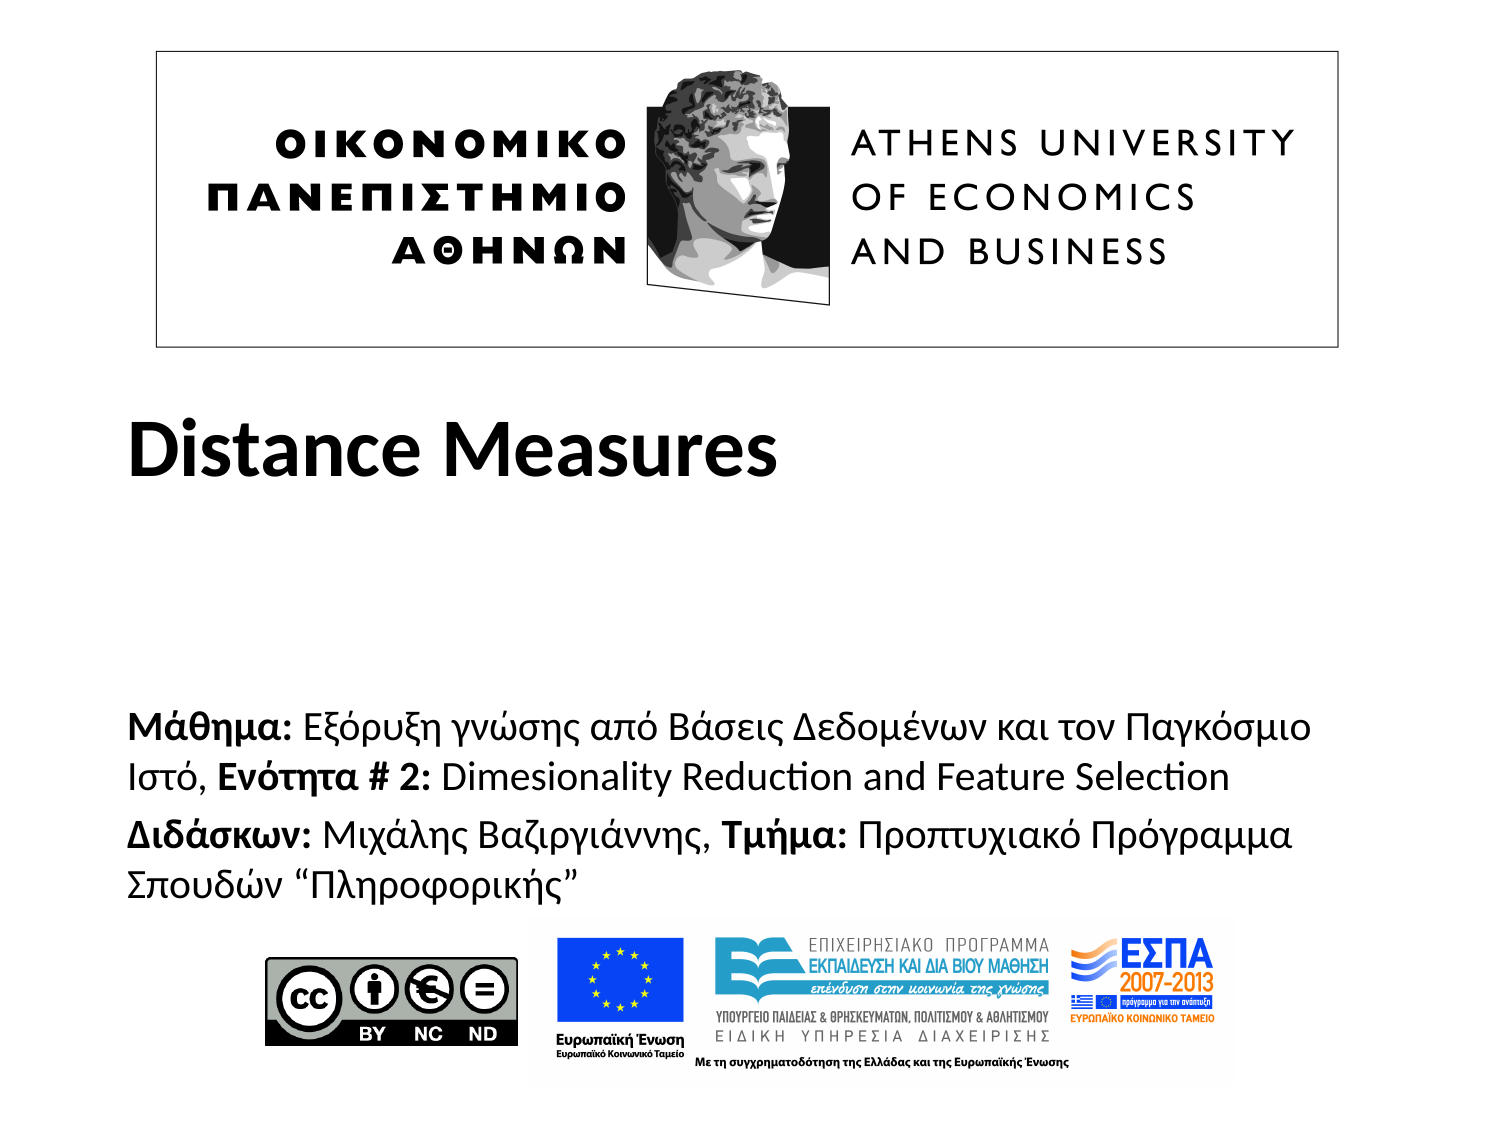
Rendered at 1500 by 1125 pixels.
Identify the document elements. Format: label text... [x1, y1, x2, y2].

title Distance Measures [112, 385, 1388, 609]
picture [147, 42, 1347, 356]
list Μάθημα: Εξόρυξη γνώσης από Βάσεις Δεδομένων και τον Παγκόσμιο Ιστό, Ενότητα # 2: Dimesionality Reduction and Feature Selection Διδάσκων: Μιχάλης Βαζιργιάννης, Τμήμα: Προπτυχιακό Πρόγραμμα Σπουδών “Πληροφορικής” [112, 633, 1388, 915]
picture [528, 916, 1237, 1086]
picture [265, 957, 518, 1046]
